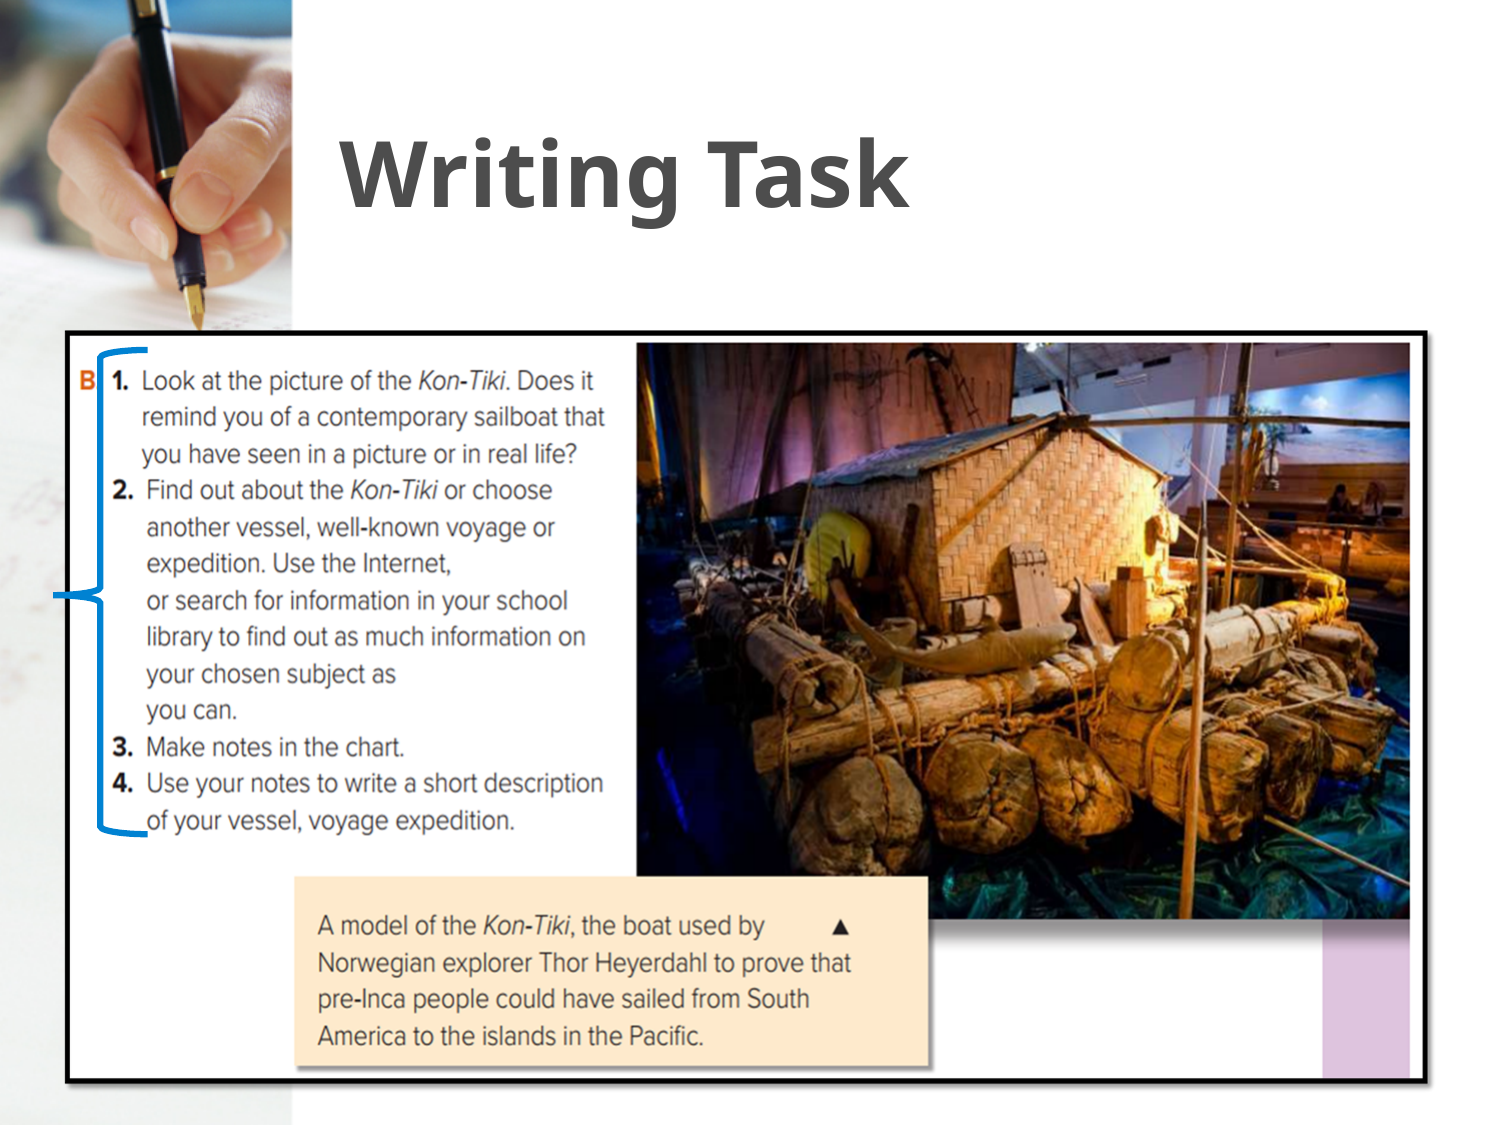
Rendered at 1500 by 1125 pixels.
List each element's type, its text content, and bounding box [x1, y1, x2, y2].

title Writing Task [324, 112, 1463, 230]
picture [0, 0, 1500, 1125]
